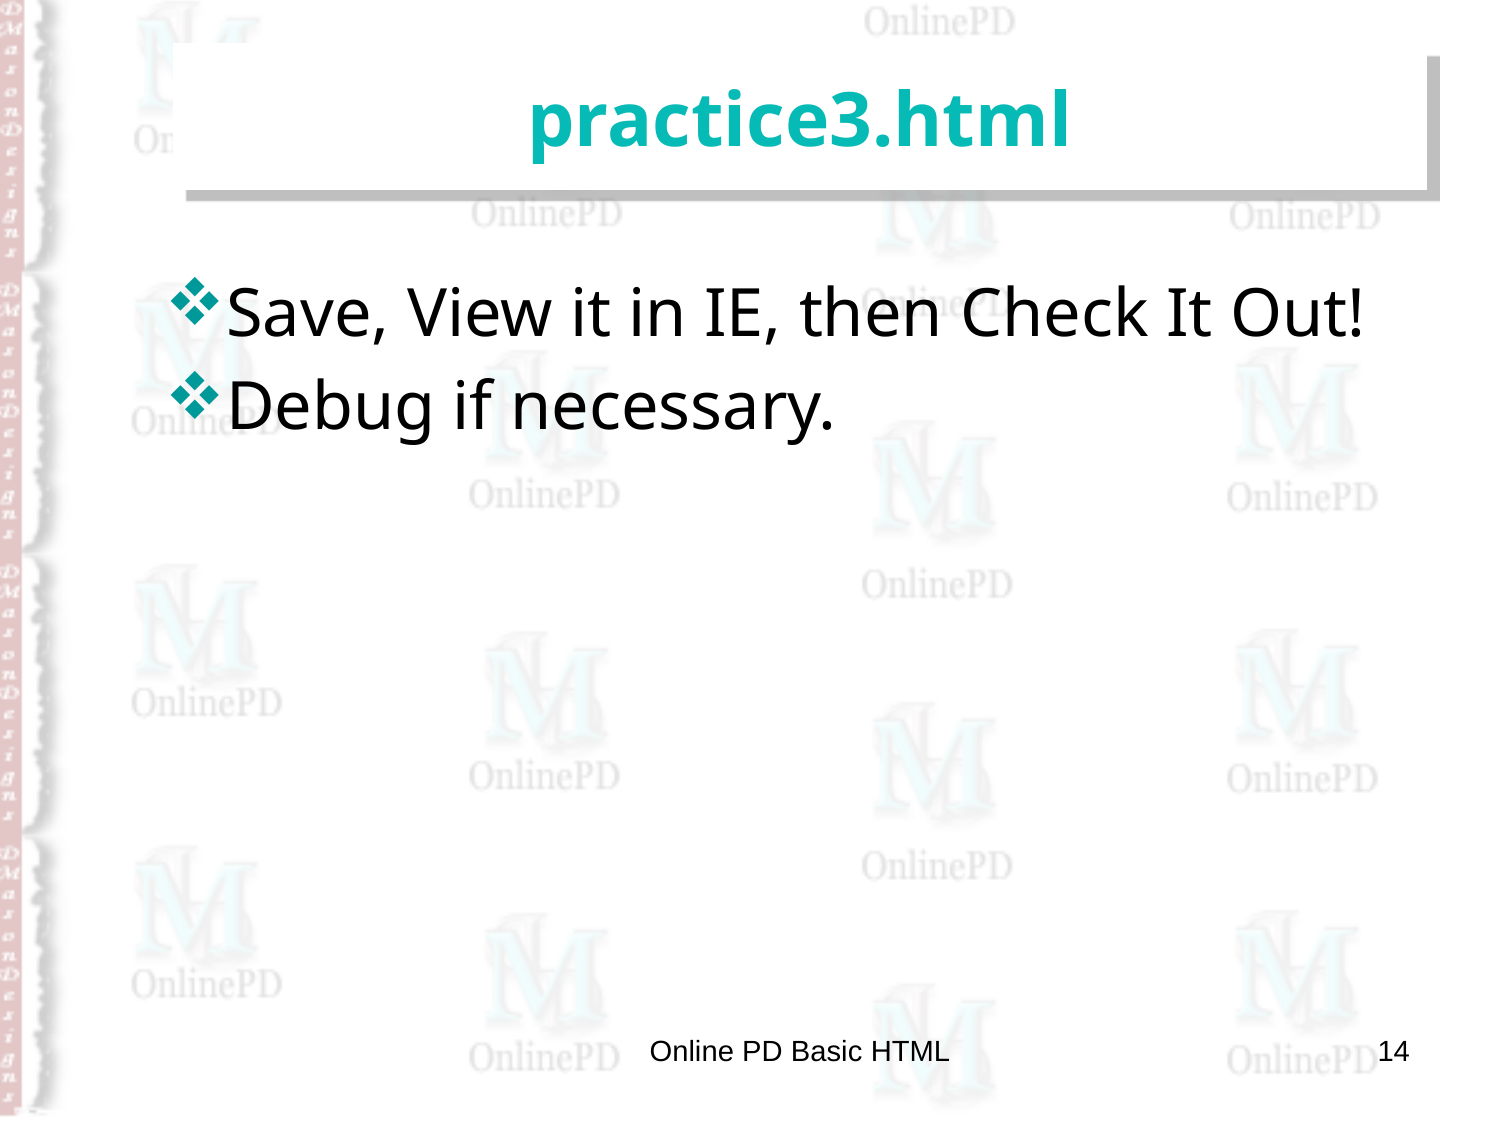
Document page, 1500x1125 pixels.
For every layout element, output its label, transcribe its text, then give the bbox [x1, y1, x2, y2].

picture [0, 0, 1500, 1125]
footer Online PD Basic HTML [537, 1024, 1063, 1103]
title practice3.html [173, 43, 1427, 190]
slide_number 14 [1074, 1024, 1426, 1103]
list Save, View it in IE, then Check It Out! Debug if necessary. [149, 262, 1426, 1006]
